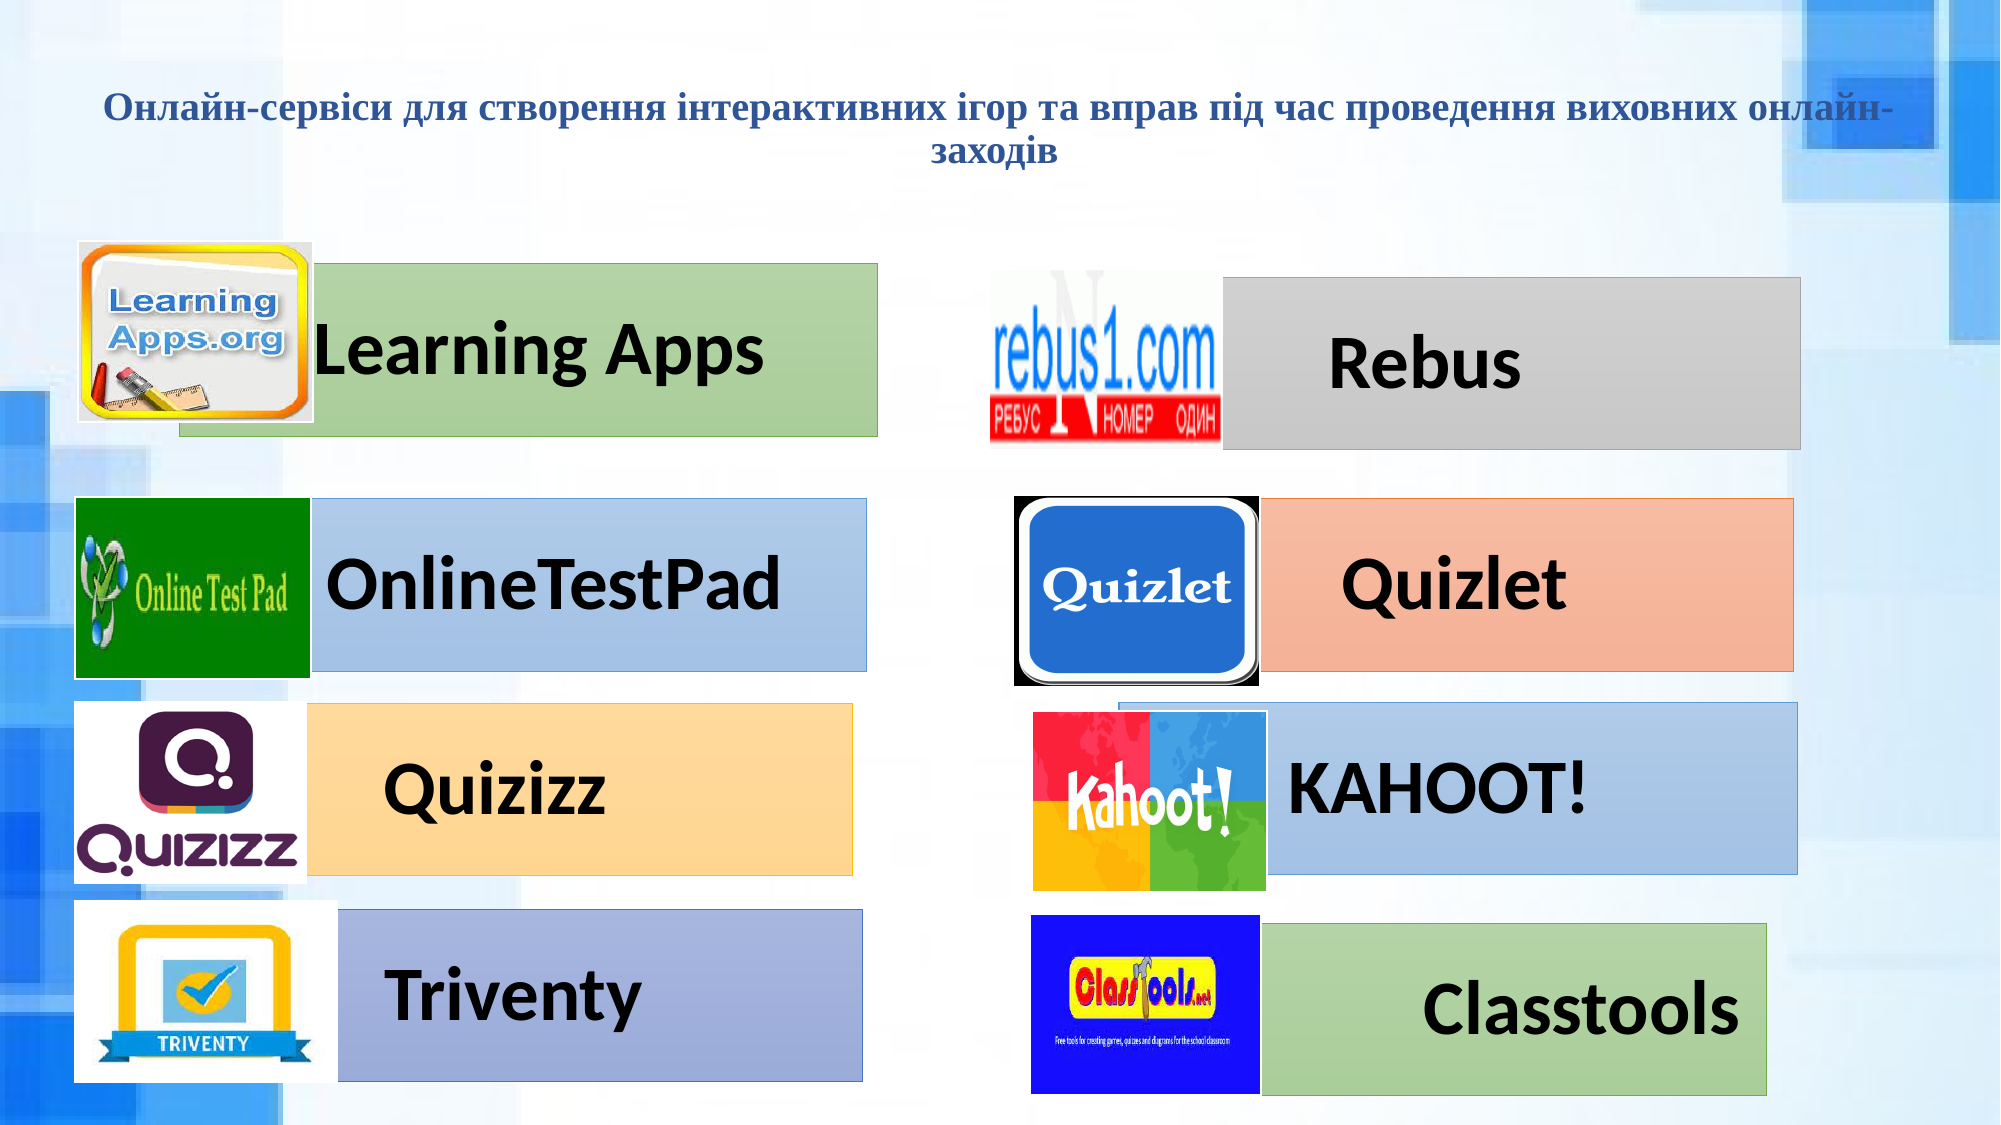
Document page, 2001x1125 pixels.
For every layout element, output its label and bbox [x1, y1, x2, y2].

picture [0, 0, 2000, 1125]
list [75, 240, 1801, 1125]
